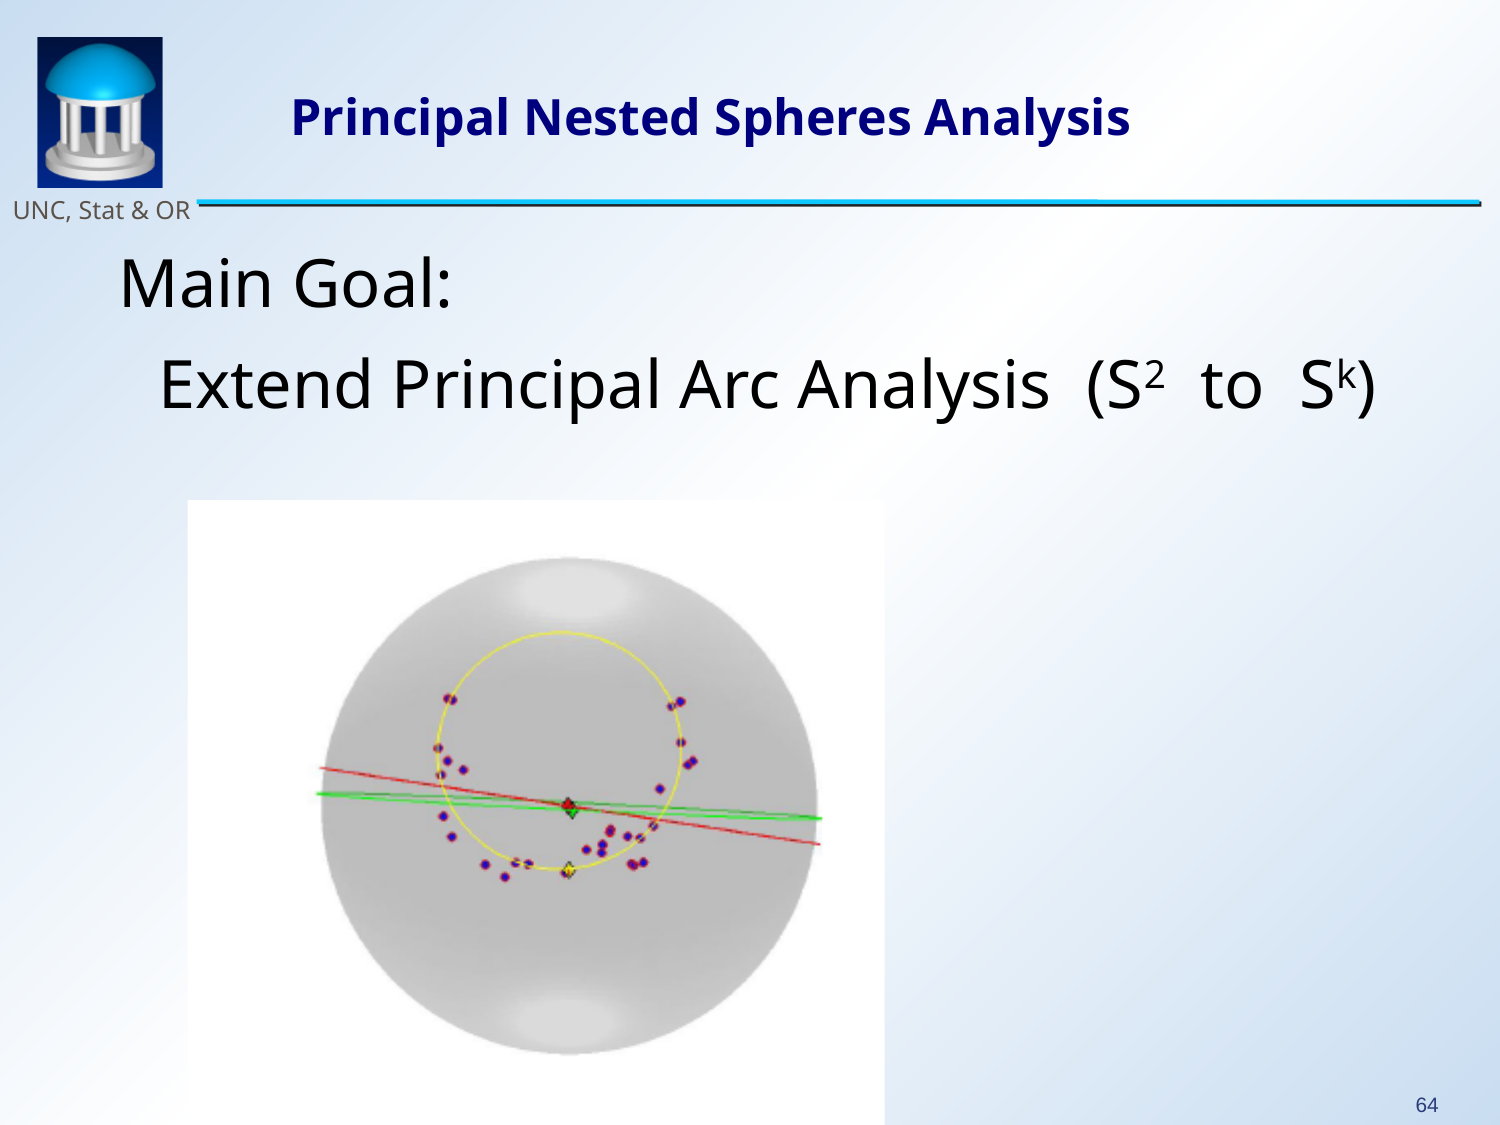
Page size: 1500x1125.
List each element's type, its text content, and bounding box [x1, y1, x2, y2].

list Main Goal: Extend Principal Arc Analysis (S2 to Sk) [103, 224, 1432, 1076]
title Principal Nested Spheres Analysis [274, 74, 1448, 156]
picture [187, 500, 885, 1125]
